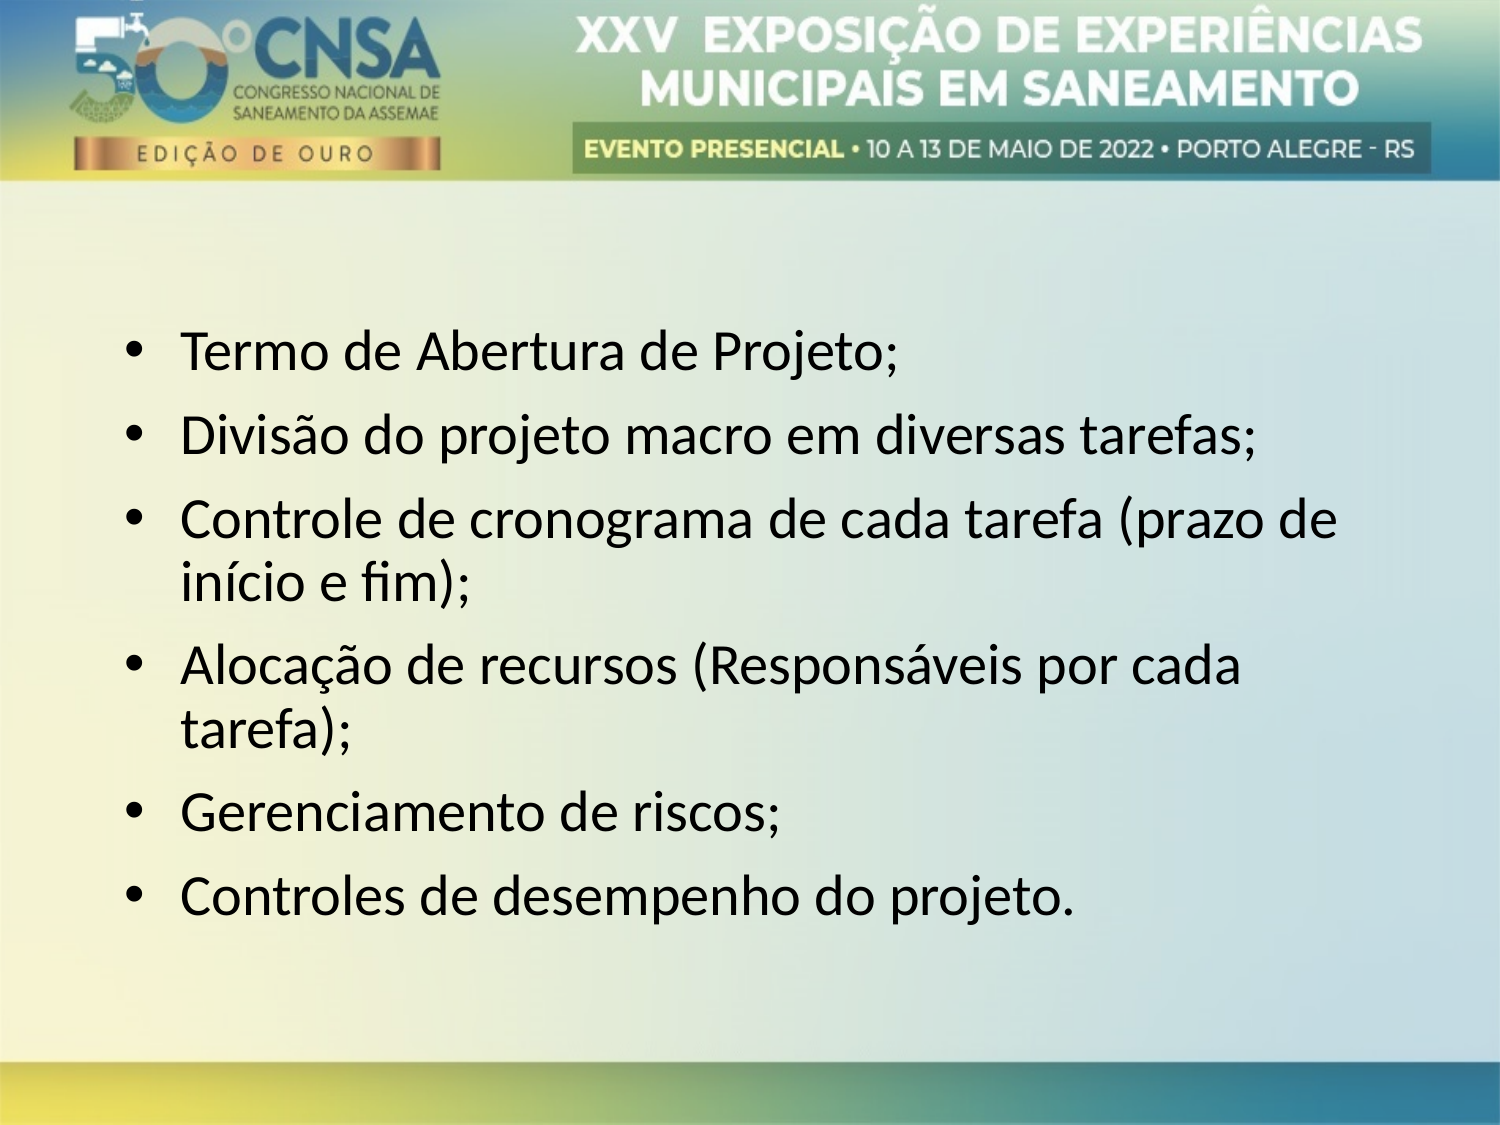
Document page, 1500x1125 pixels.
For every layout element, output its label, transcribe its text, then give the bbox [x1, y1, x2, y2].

subtitle Termo de Abertura de Projeto; Divisão do projeto macro em diversas tarefas; Controle de cronograma de cada tarefa (prazo de início e fim); Alocação de recursos (Responsáveis por cada tarefa); Gerenciamento de riscos; Controles de desempenho do projeto. [109, 222, 1385, 1002]
